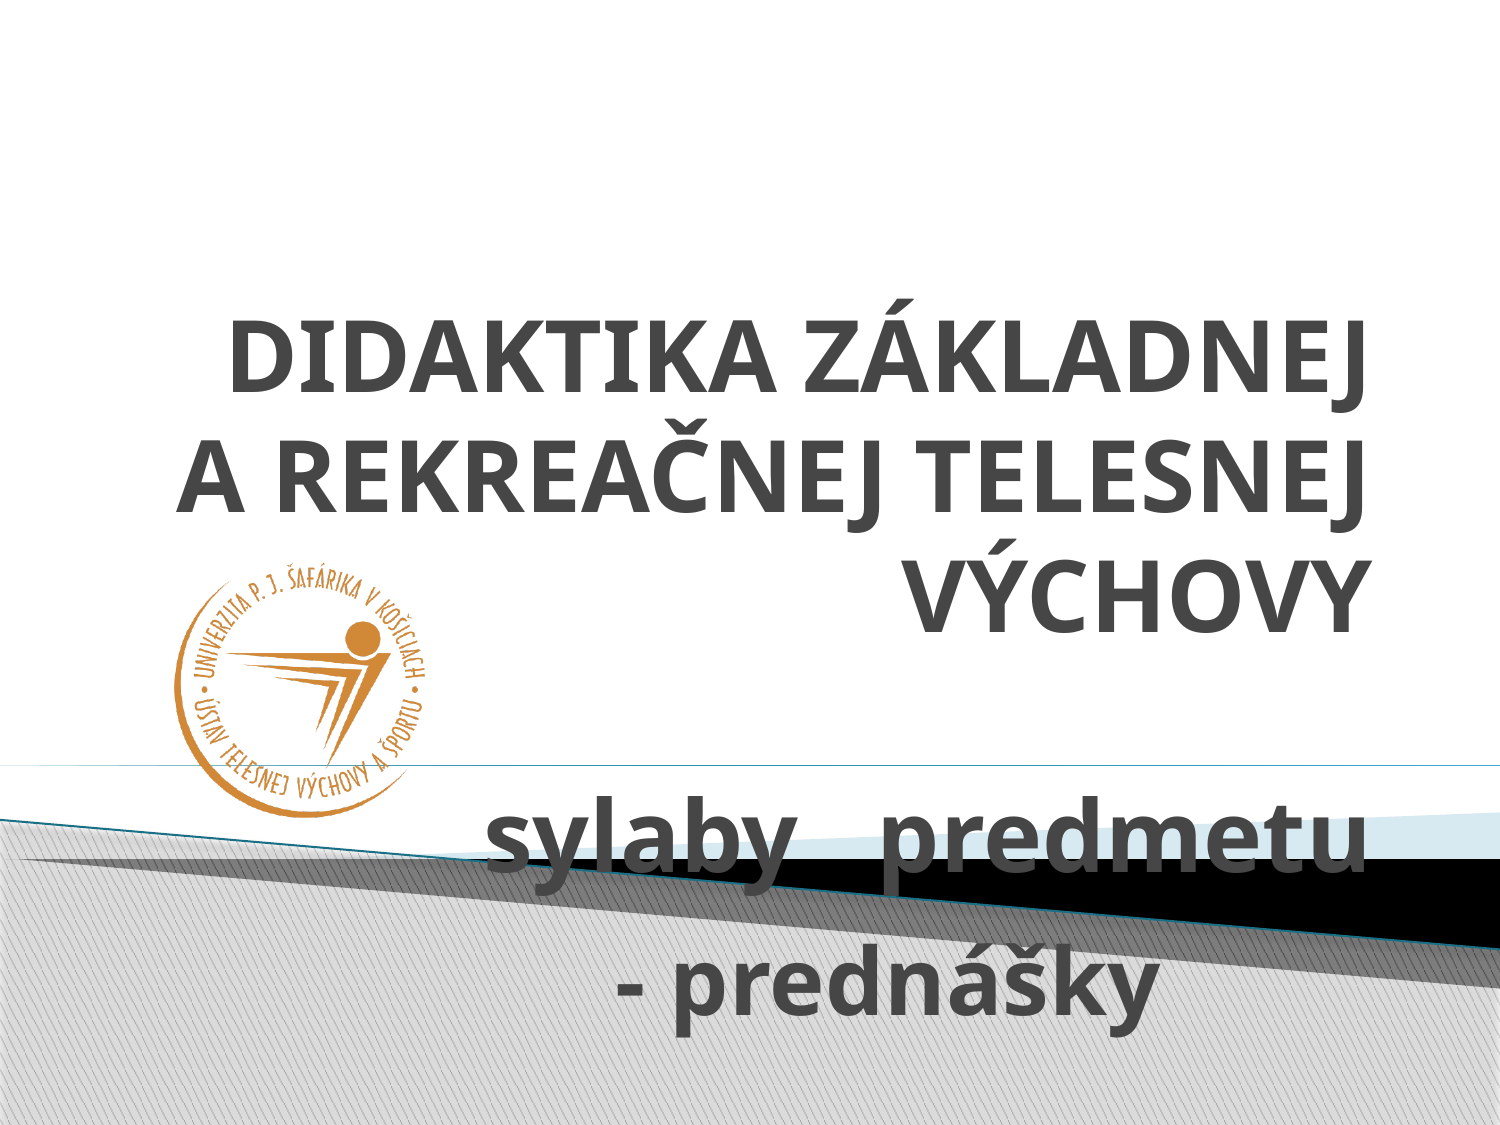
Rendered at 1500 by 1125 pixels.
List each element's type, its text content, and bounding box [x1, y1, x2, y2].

picture [174, 562, 426, 819]
picture [5, 859, 112, 868]
picture [1375, 940, 1500, 989]
subtitle - prednášky [225, 762, 1375, 1063]
title DIDAKTIKA ZÁKLADNEJ A REKREAČNEJ TELESNEJ VÝCHOVY sylaby predmetu [112, 262, 1388, 900]
